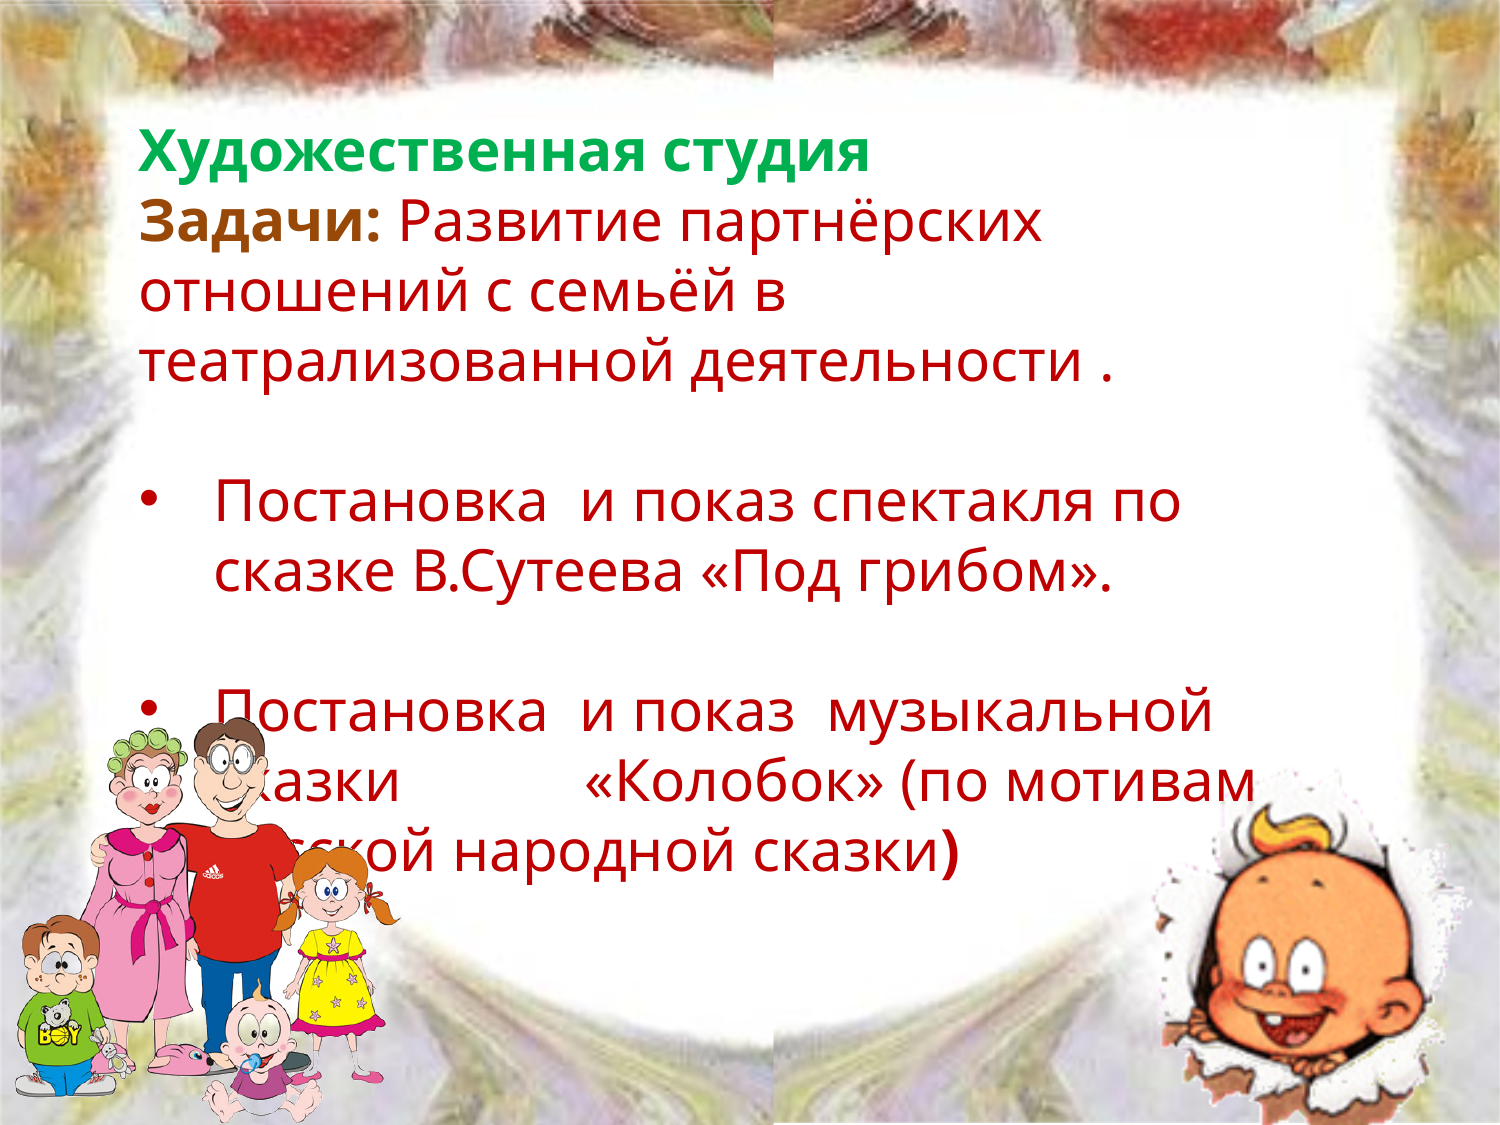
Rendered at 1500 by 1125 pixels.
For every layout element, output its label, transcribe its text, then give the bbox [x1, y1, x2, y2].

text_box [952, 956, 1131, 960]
text_box Художественная студия Задачи: Развитие партнёрских отношений с семьёй в театрализованной деятельности . Постановка и показ спектакля по сказке В.Сутеева «Под грибом». Постановка и показ музыкальной сказки «Колобок» (по мотивам русской народной сказки) [123, 105, 1319, 172]
picture [0, 0, 1500, 1125]
